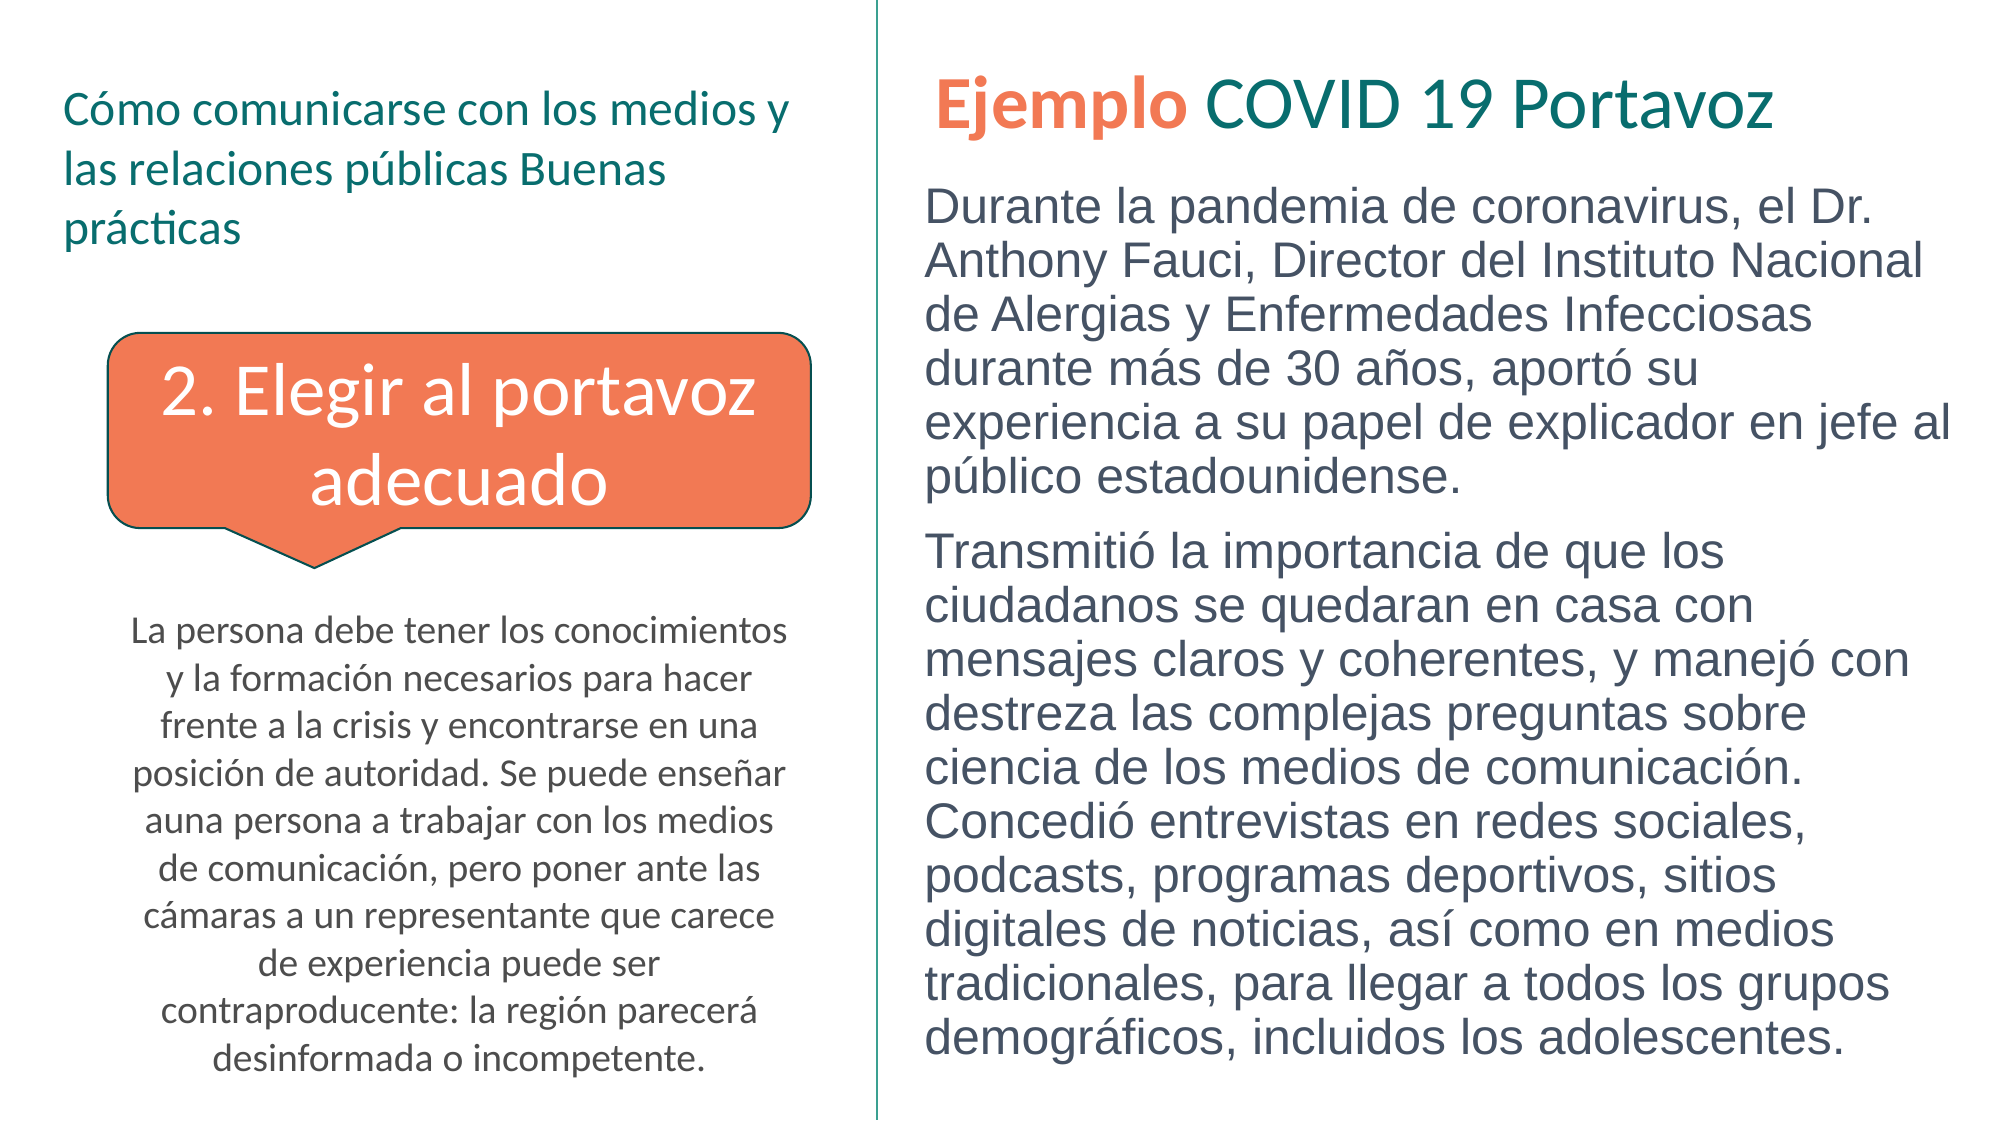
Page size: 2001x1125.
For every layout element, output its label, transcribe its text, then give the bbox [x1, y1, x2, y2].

list Durante la pandemia de coronavirus, el Dr. Anthony Fauci, Director del Instituto Nacional de Alergias y Enfermedades Infecciosas durante más de 30 años, aportó su experiencia a su papel de explicador en jefe al público estadounidense. Transmitió la importancia de que los ciudadanos se quedaran en casa con mensajes claros y coherentes, y manejó con destreza las complejas preguntas sobre ciencia de los medios de comunicación. Concedió entrevistas en redes sociales, podcasts, programas deportivos, sitios digitales de noticias, así como en medios tradicionales, para llegar a todos los grupos demográficos, incluidos los adolescentes. [909, 173, 1975, 1079]
text_box La persona debe tener los conocimientos y la formación necesarios para hacer frente a la crisis y encontrarse en una posición de autoridad. Se puede enseñar auna persona a trabajar con los medios de comunicación, pero poner ante las cámaras a un representante que carece de experiencia puede ser contraproducente: la región parecerá desinformada o incompetente. [107, 596, 811, 1125]
text_box 2. Elegir al portavoz adecuado [107, 332, 811, 569]
list Ejemplo COVID 19 Portavoz [920, 46, 1921, 187]
list Cómo comunicarse con los medios y las relaciones públicas Buenas prácticas [48, 68, 830, 264]
